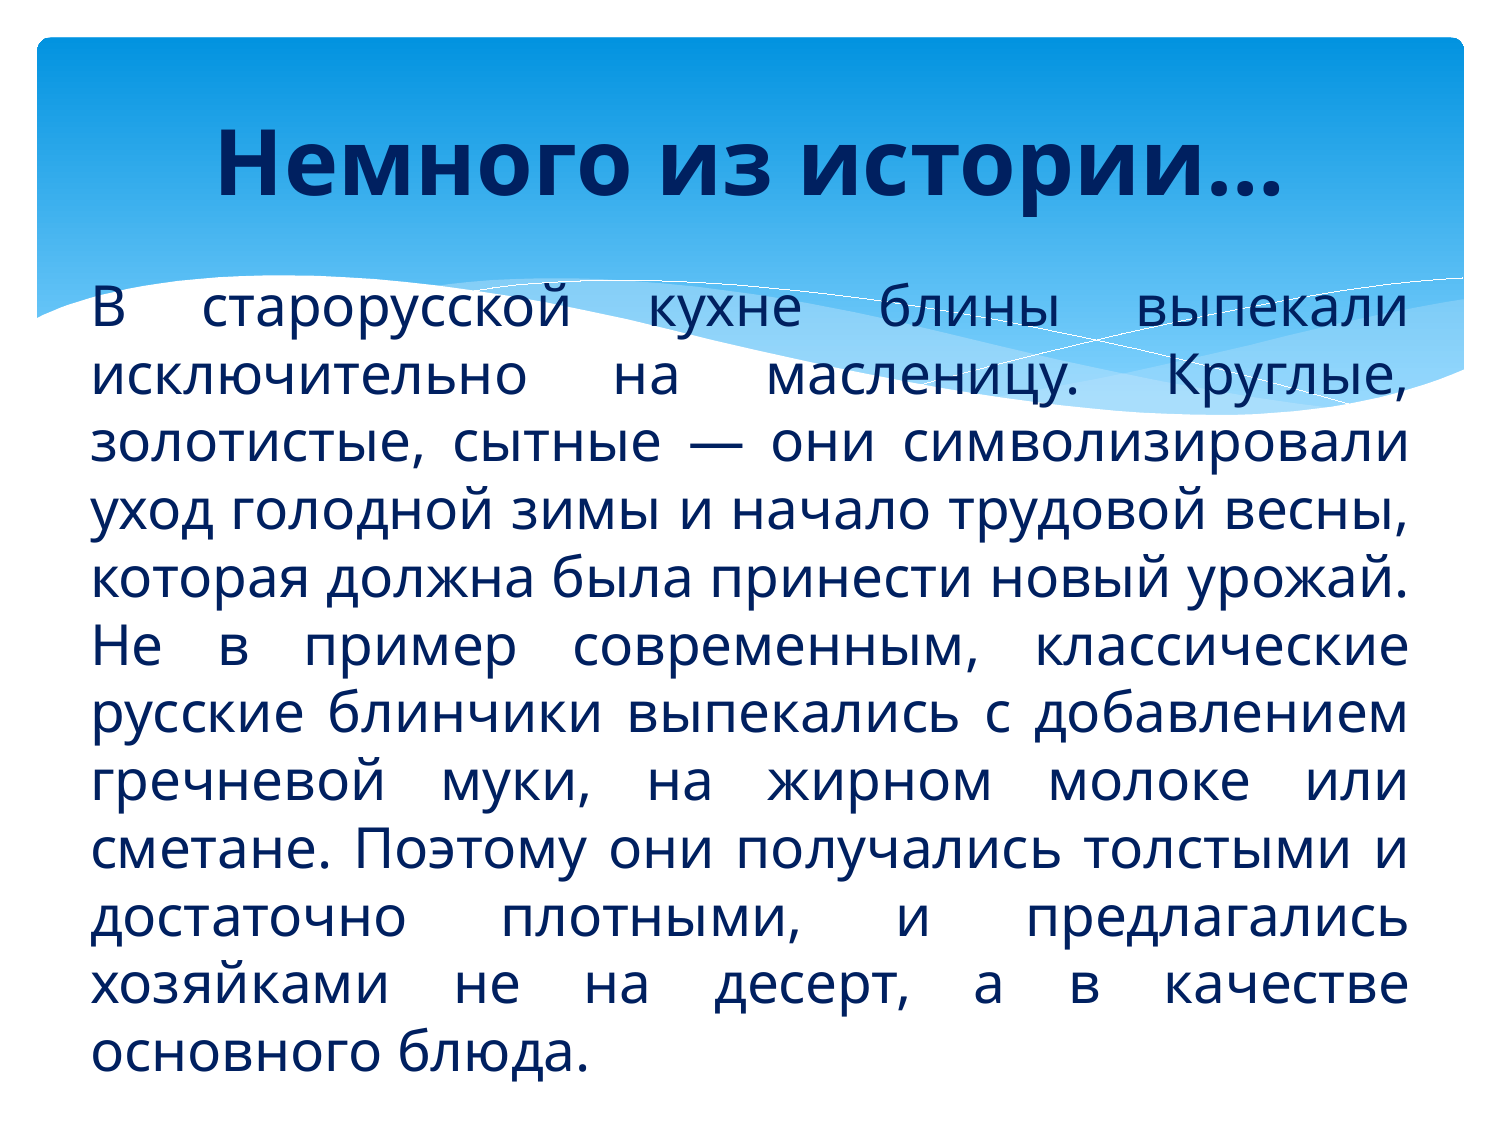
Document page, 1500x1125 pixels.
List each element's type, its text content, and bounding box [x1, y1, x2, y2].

title Немного из истории… [75, 55, 1425, 261]
list В старорусской кухне блины выпекали исключительно на масленицу. Круглые, золотистые, сытные — они символизировали уход голодной зимы и начало трудовой весны, которая должна была принести новый урожай. Не в пример современным, классические русские блинчики выпекались с добавлением гречневой муки, на жирном молоке или сметане. Поэтому они получались толстыми и достаточно плотными, и предлагались хозяйками не на десерт, а в качестве основного блюда. [75, 262, 1425, 1094]
